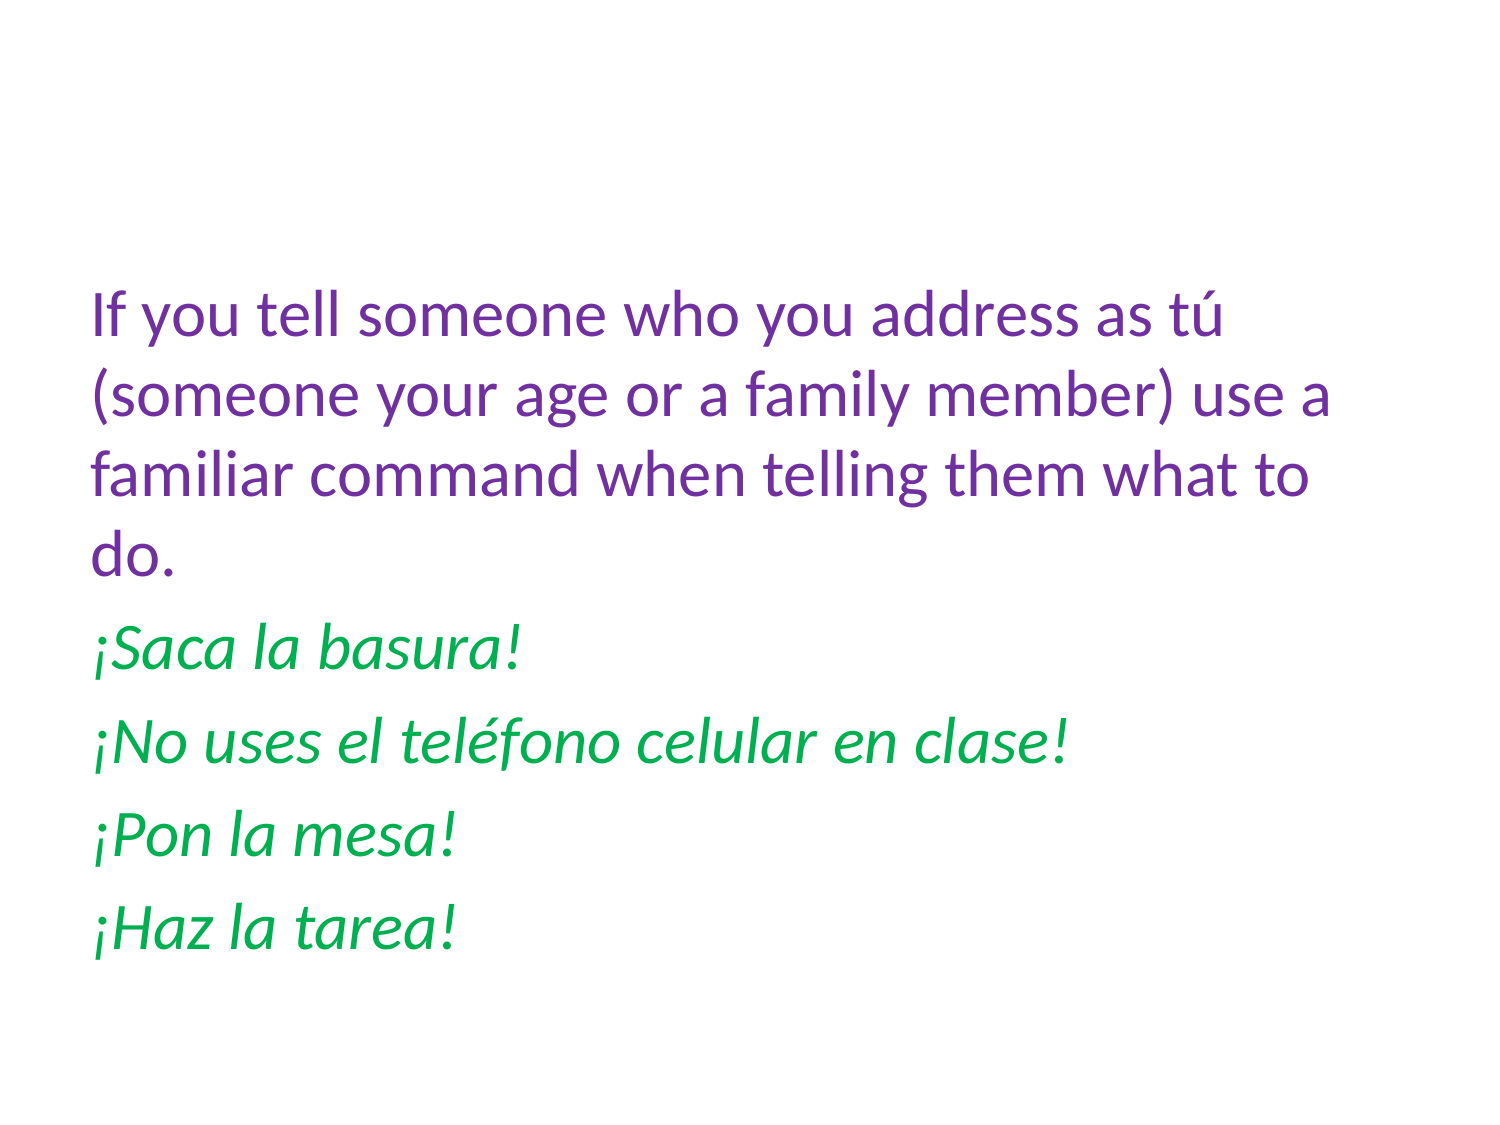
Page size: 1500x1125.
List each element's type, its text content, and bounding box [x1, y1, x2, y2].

list If you tell someone who you address as tú (someone your age or a family member) use a familiar command when telling them what to do. ¡Saca la basura! ¡No uses el teléfono celular en clase! ¡Pon la mesa! ¡Haz la tarea! [75, 262, 1425, 1005]
